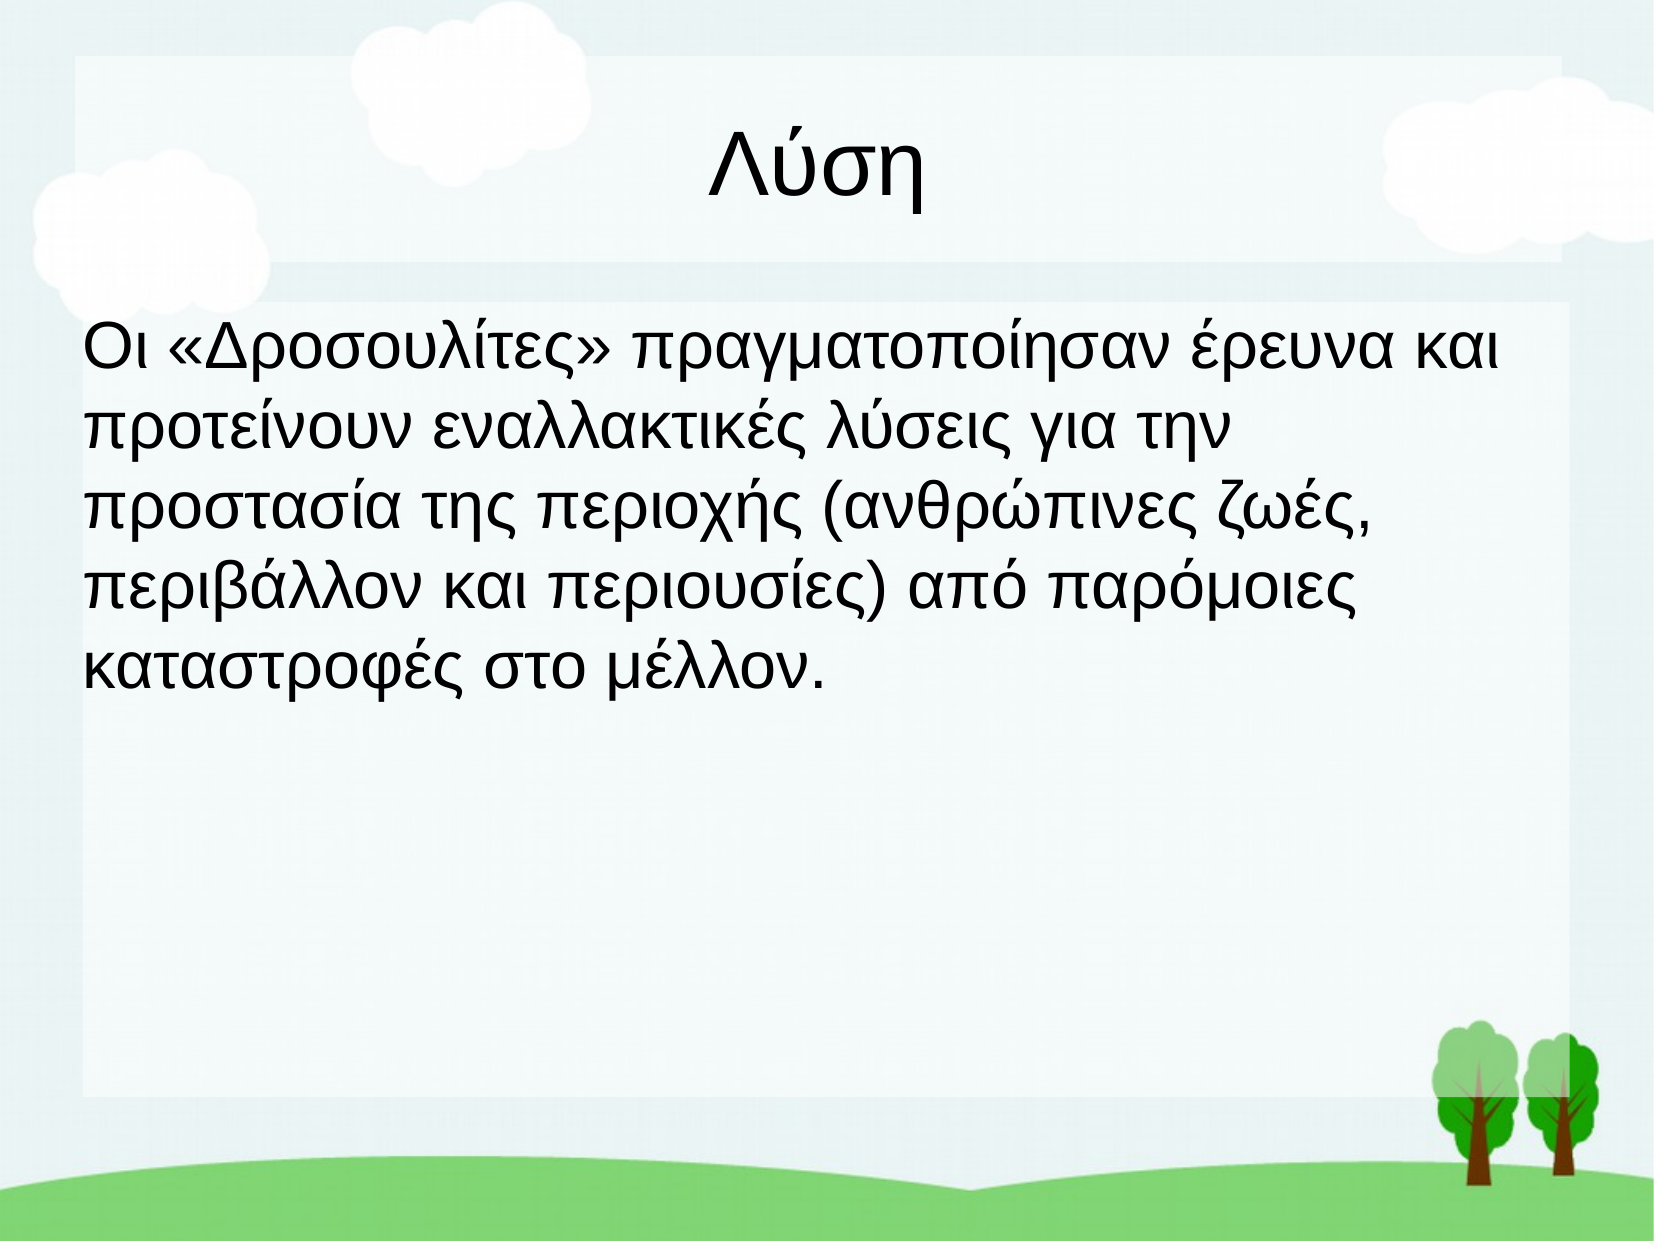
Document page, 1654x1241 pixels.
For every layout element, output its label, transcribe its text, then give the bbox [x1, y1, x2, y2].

text_box Οι «Δροσουλίτες» πραγματοποίησαν έρευνα και προτείνουν εναλλακτικές λύσεις για την προστασία της περιοχής (ανθρώπινες ζωές, περιβάλλον και περιουσίες) από παρόμοιες καταστροφές στο μέλλον. [82, 302, 1570, 1098]
text_box Λύση [74, 56, 1562, 263]
picture [0, 0, 1654, 1241]
